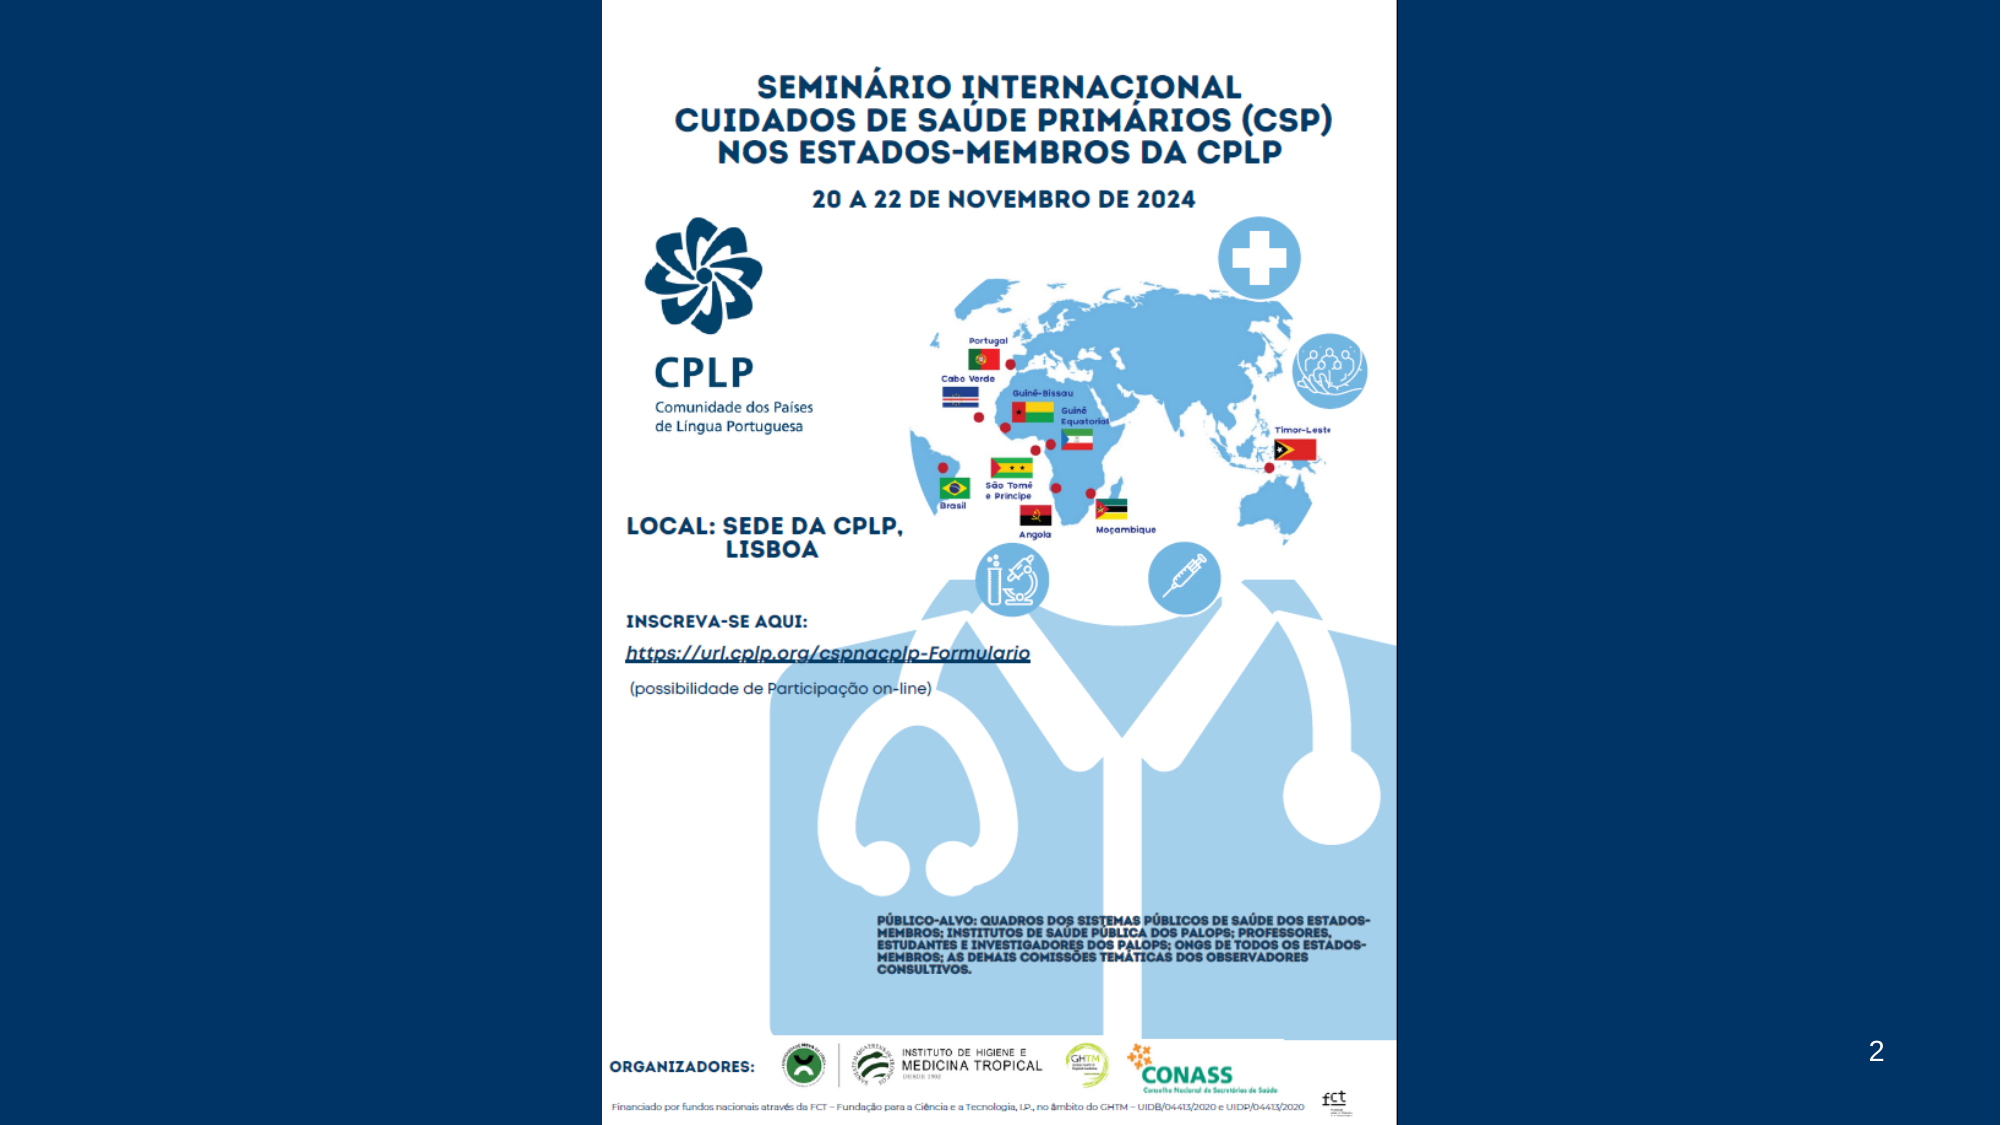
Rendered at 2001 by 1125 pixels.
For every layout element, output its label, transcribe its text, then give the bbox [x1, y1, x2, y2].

slide_number 2 [1433, 1024, 1901, 1103]
picture [602, 0, 1398, 1125]
